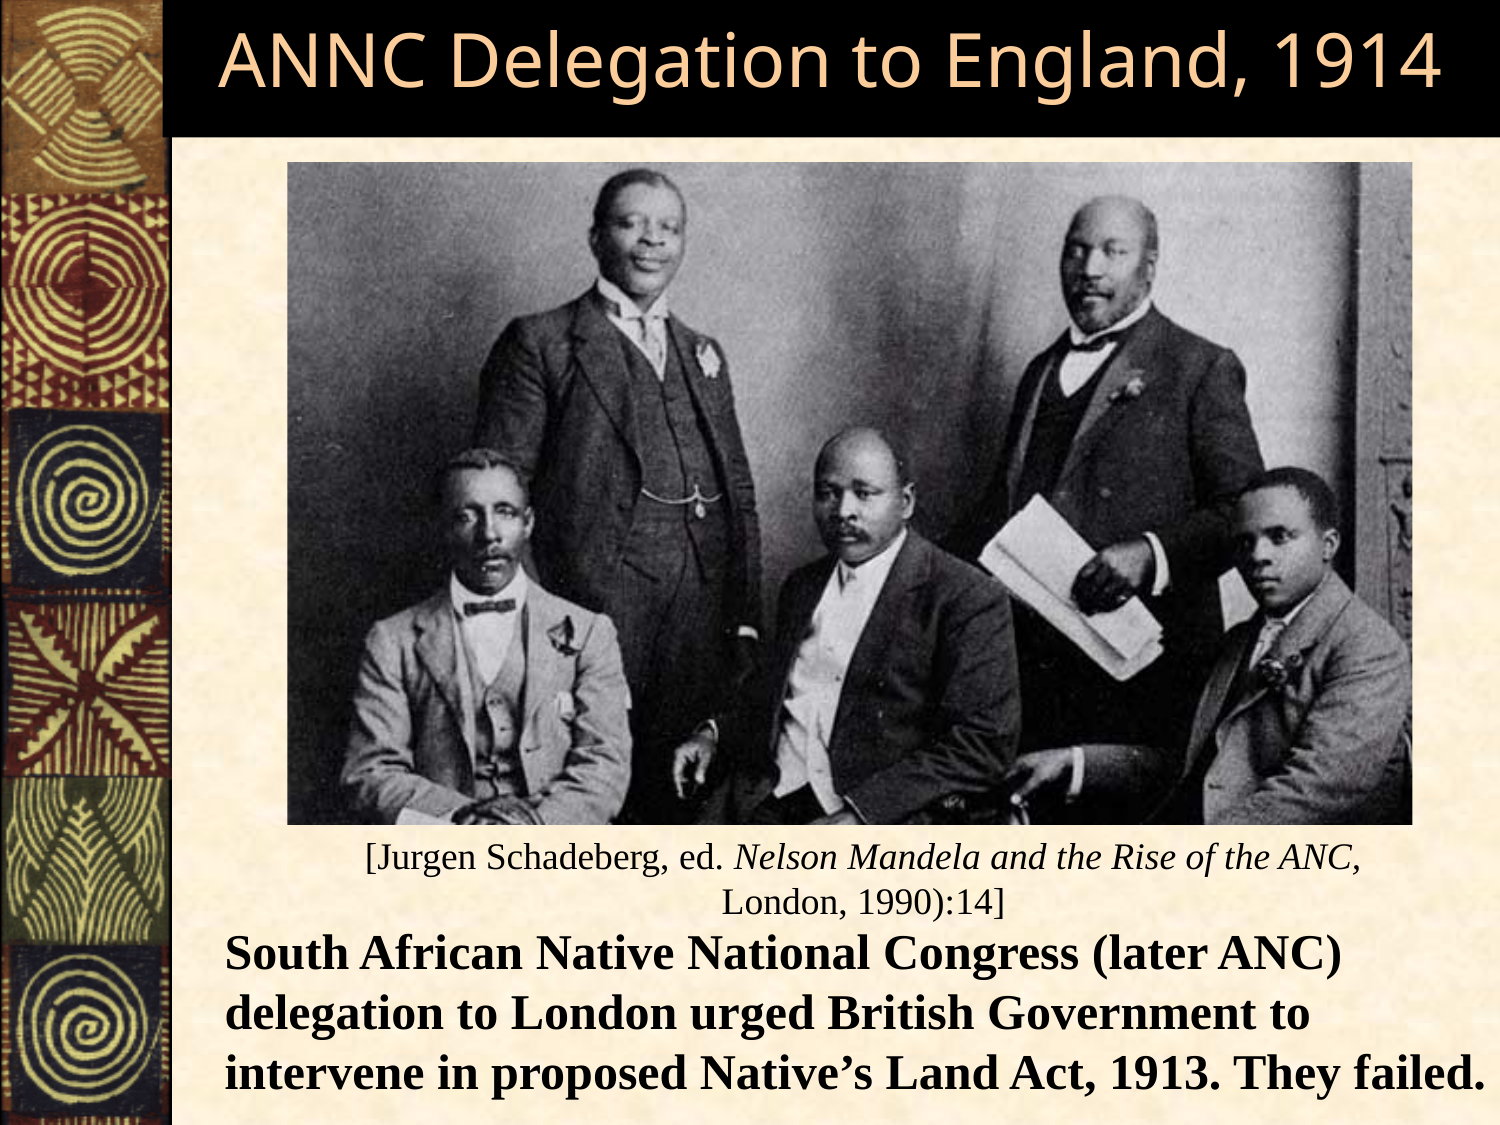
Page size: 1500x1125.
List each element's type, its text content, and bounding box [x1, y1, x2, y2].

text_box [Jurgen Schadeberg, ed. Nelson Mandela and the Rise of the ANC, London, 1990):14] [349, 833, 1377, 912]
text_box South African Native National Congress (later ANC) delegation to London urged British Government to intervene in proposed Native’s Land Act, 1913. They failed. [209, 912, 1500, 1108]
picture [0, 0, 1500, 1125]
title ANNC Delegation to England, 1914 [162, 0, 1500, 138]
